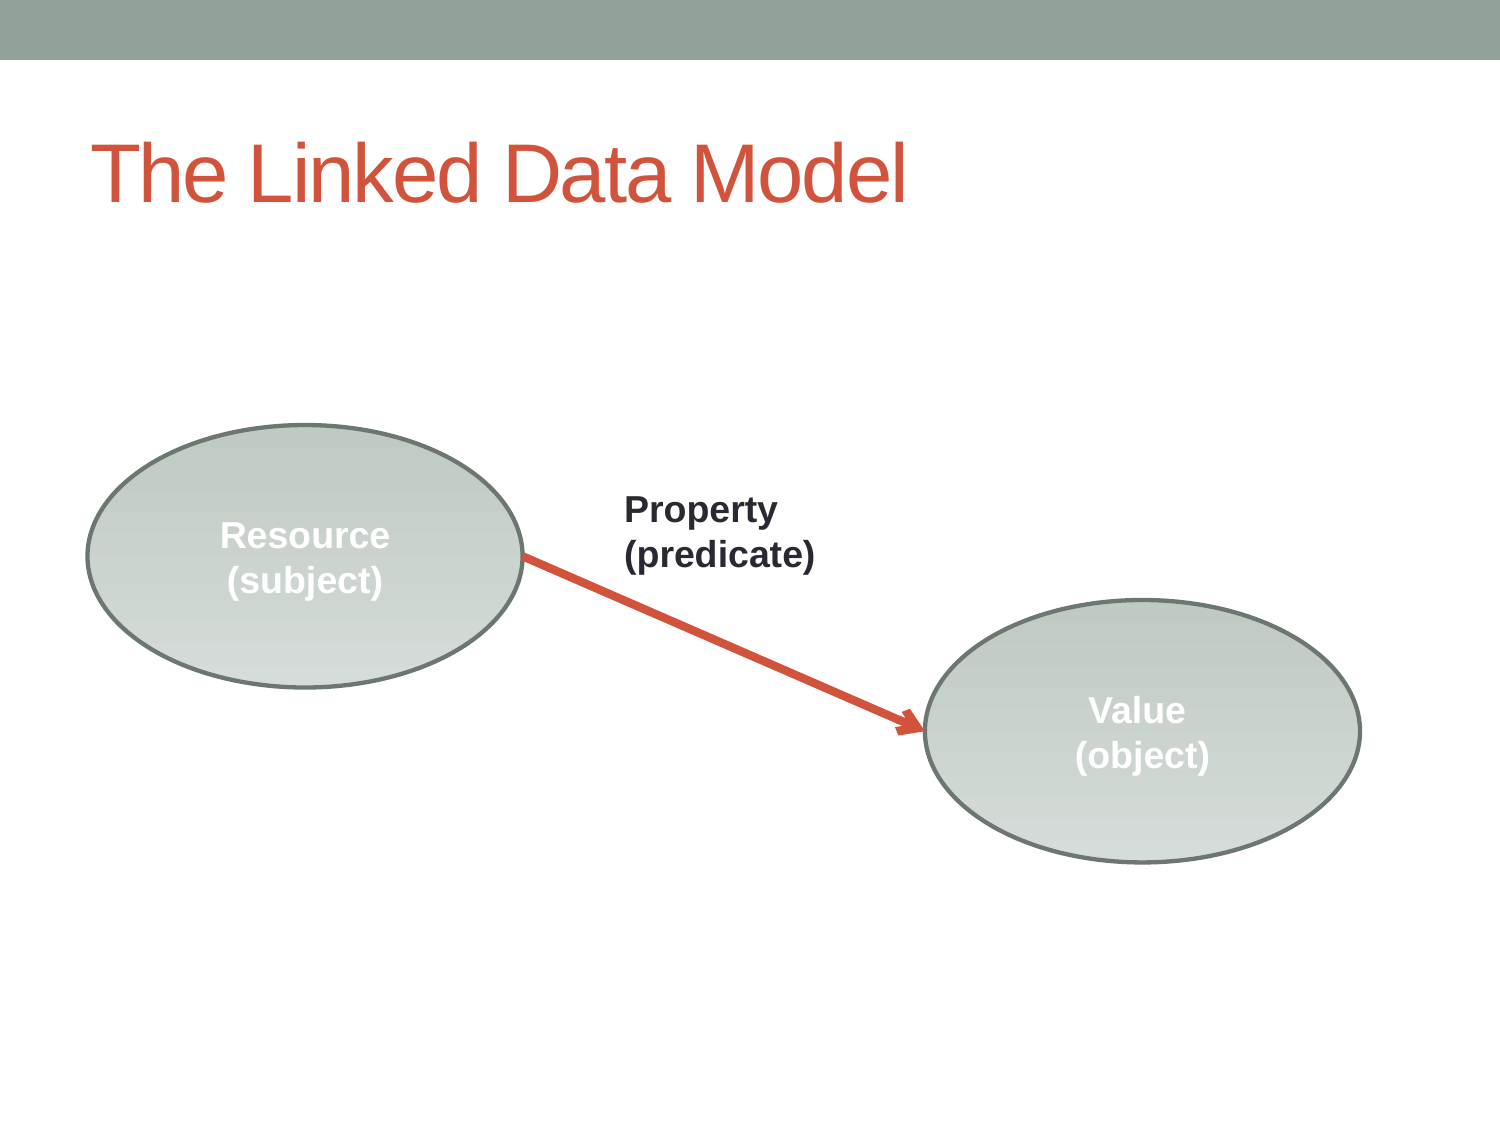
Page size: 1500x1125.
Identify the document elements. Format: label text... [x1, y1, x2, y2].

text_box Property (predicate) [609, 477, 922, 553]
text_box Resource (subject) [85, 422, 525, 690]
text_box Value (object) [923, 597, 1363, 865]
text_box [522, 555, 926, 732]
title The Linked Data Model [75, 87, 1425, 250]
